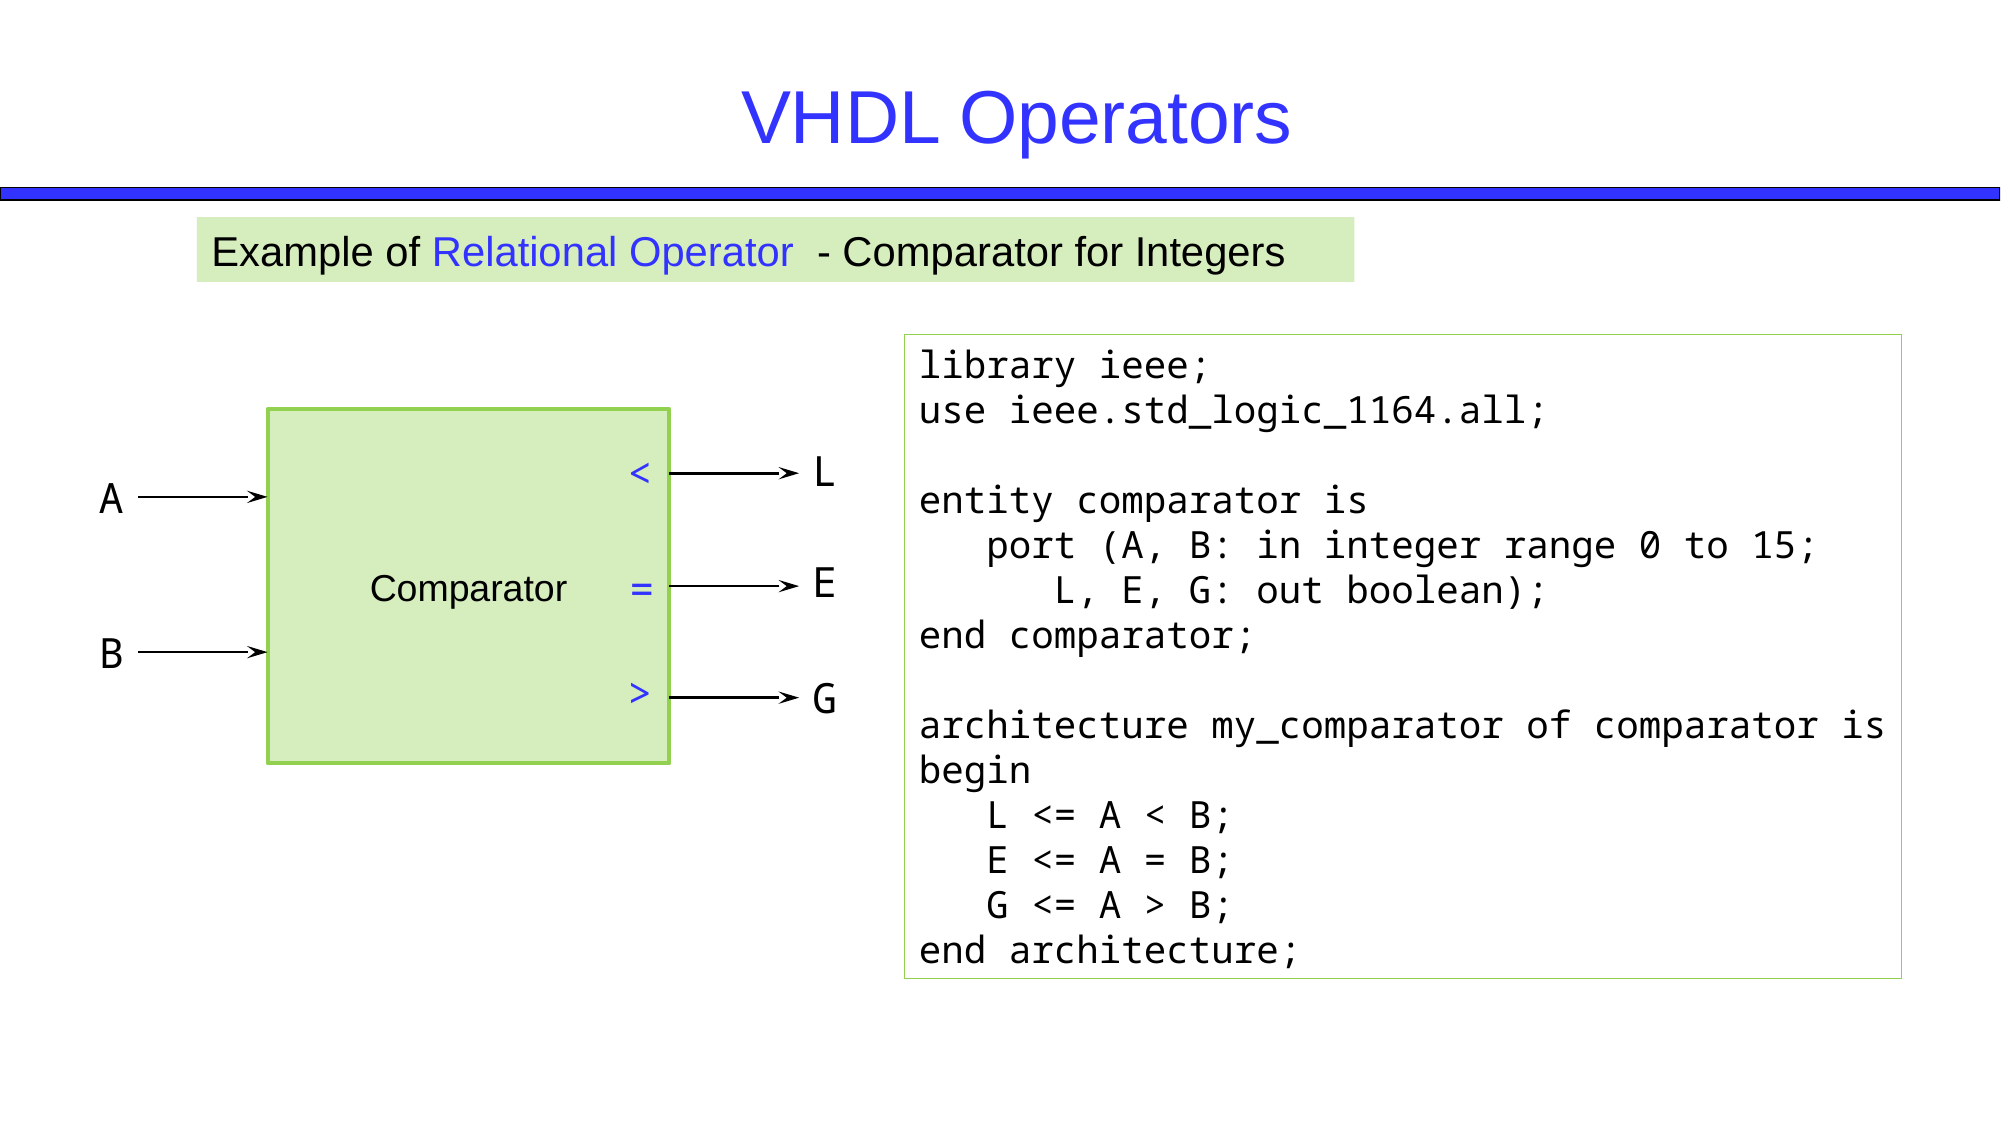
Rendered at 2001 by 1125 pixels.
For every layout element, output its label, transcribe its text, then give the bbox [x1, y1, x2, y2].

title VHDL Operators [324, 42, 1709, 185]
text_box Example of Relational Operator - Comparator for Integers [196, 217, 1355, 282]
text_box library ieee; use ieee.std_logic_1164.all; entity comparator is port (A, B: in integer range 0 to 15; L, E, G: out boolean); end comparator; architecture my_comparator of comparator is begin L <= A < B; E <= A = B; G <= A > B; end architecture; [904, 334, 1902, 979]
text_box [84, 408, 852, 764]
